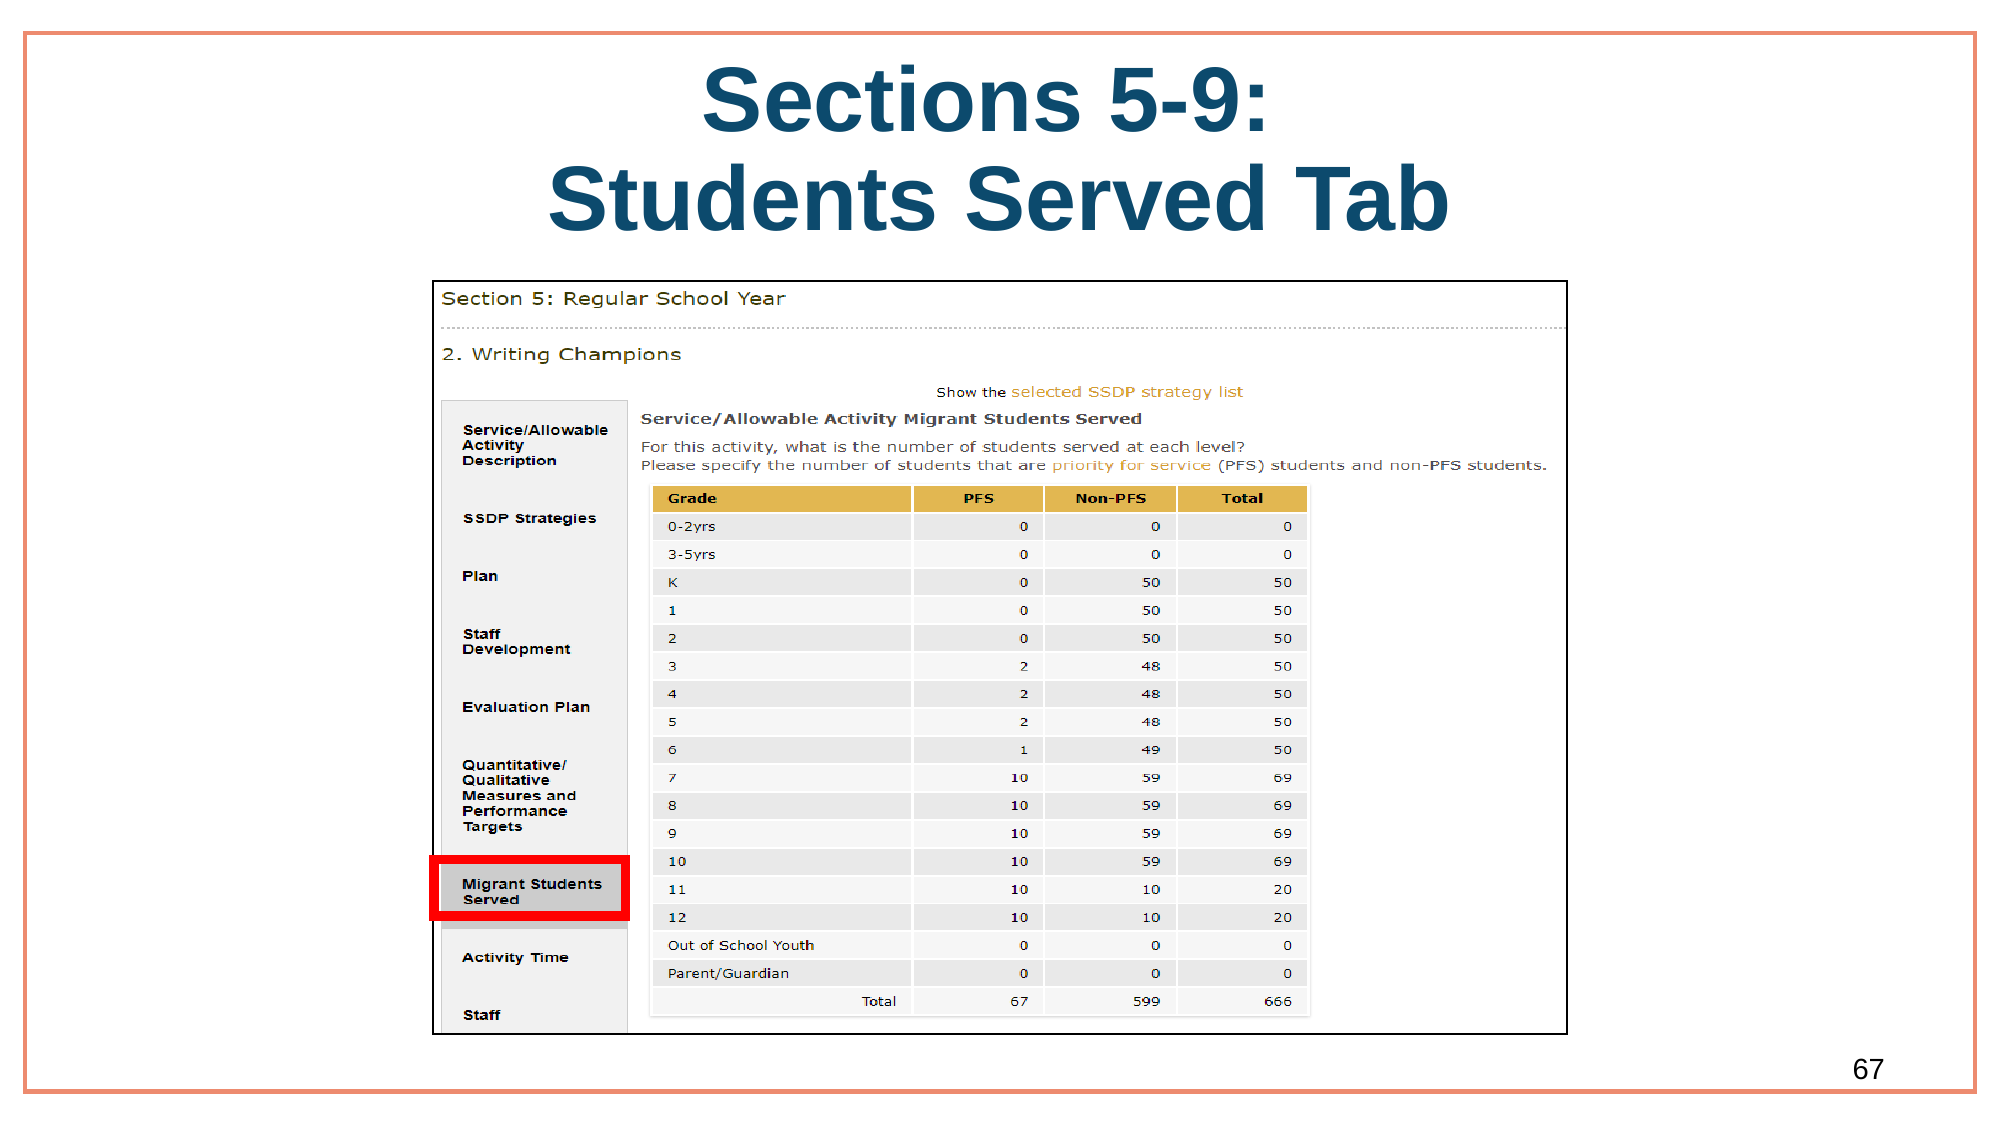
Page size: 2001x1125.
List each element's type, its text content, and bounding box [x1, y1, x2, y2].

slide_number 67 [1433, 1042, 1900, 1103]
title Sections 5-9: Students Served Tab [24, 42, 1975, 260]
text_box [433, 282, 1566, 1033]
